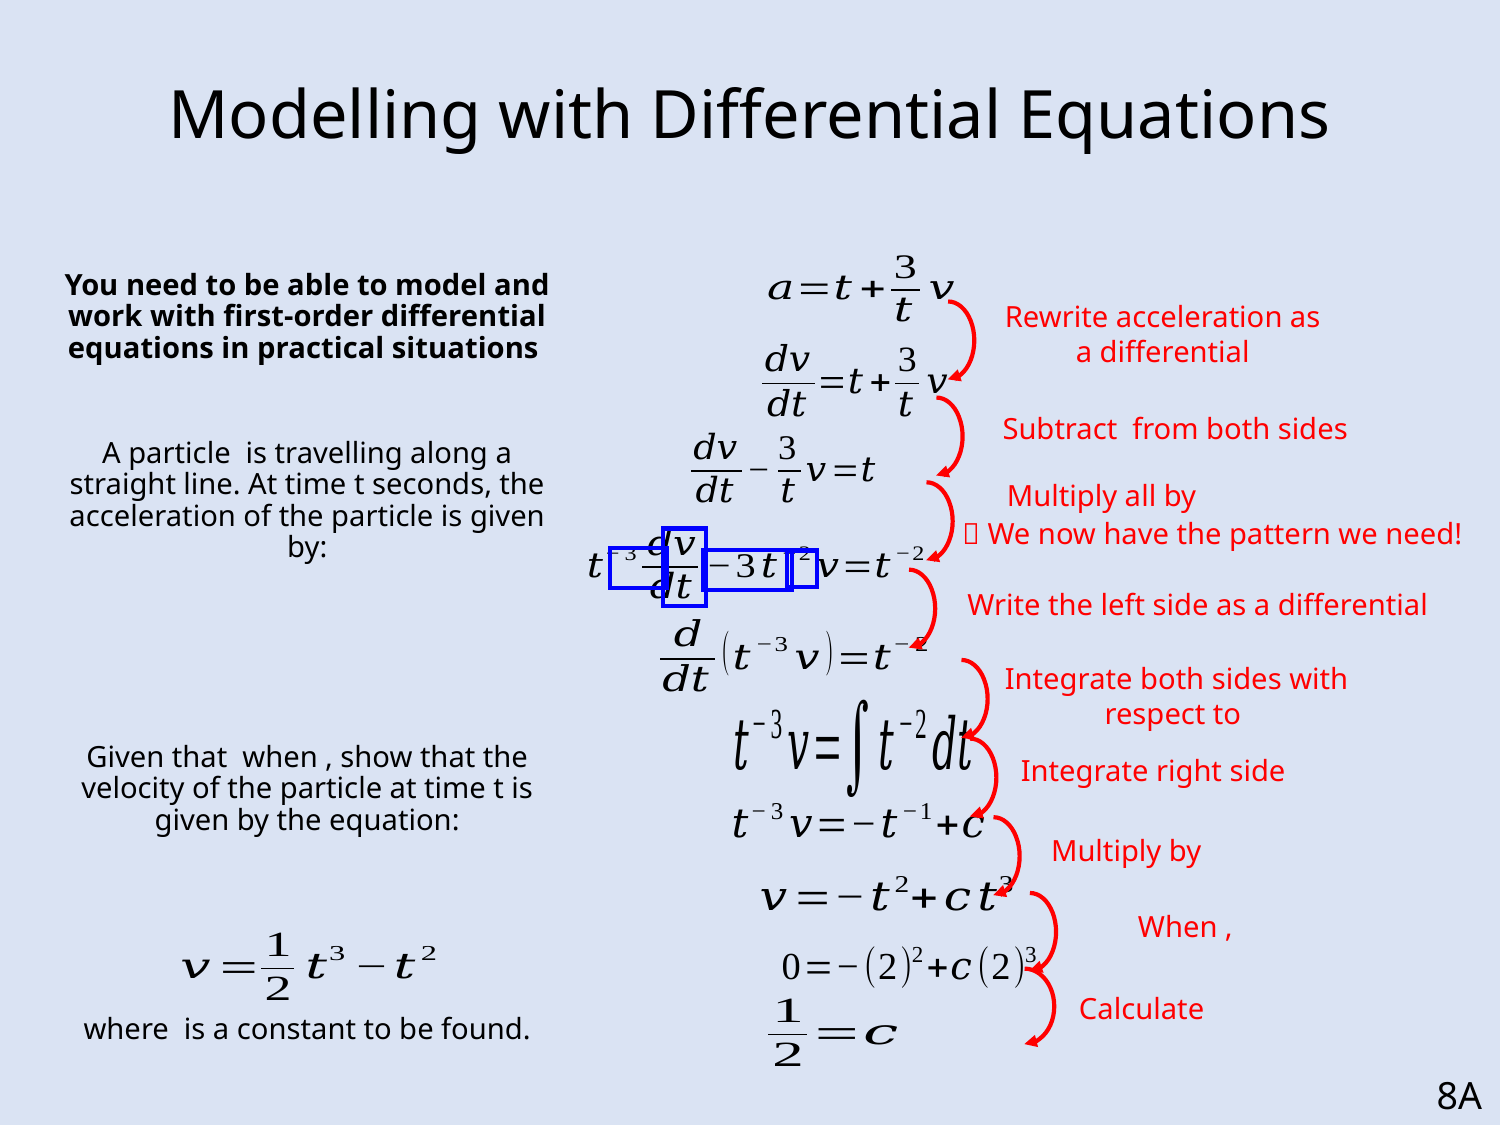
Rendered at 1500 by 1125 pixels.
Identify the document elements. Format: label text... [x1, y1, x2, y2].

text_box [969, 738, 994, 819]
text_box [993, 816, 1021, 898]
text_box [707, 549, 793, 591]
text_box  We now have the pattern we need! [937, 507, 1487, 558]
text_box [926, 481, 952, 563]
text_box [786, 549, 818, 588]
text_box [1024, 968, 1055, 1048]
text_box [961, 659, 989, 740]
text_box Write the left side as a differential [923, 579, 1473, 629]
title Modelling with Differential Equations [103, 35, 1397, 199]
text_box [936, 397, 964, 478]
text_box Rewrite acceleration as a differential [987, 290, 1339, 376]
text_box [908, 569, 932, 650]
text_box [609, 547, 662, 589]
text_box [662, 527, 707, 607]
text_box [1029, 892, 1057, 973]
text_box 8A [1421, 1064, 1497, 1125]
text_box Integrate right side [977, 745, 1330, 796]
text_box [947, 300, 975, 382]
